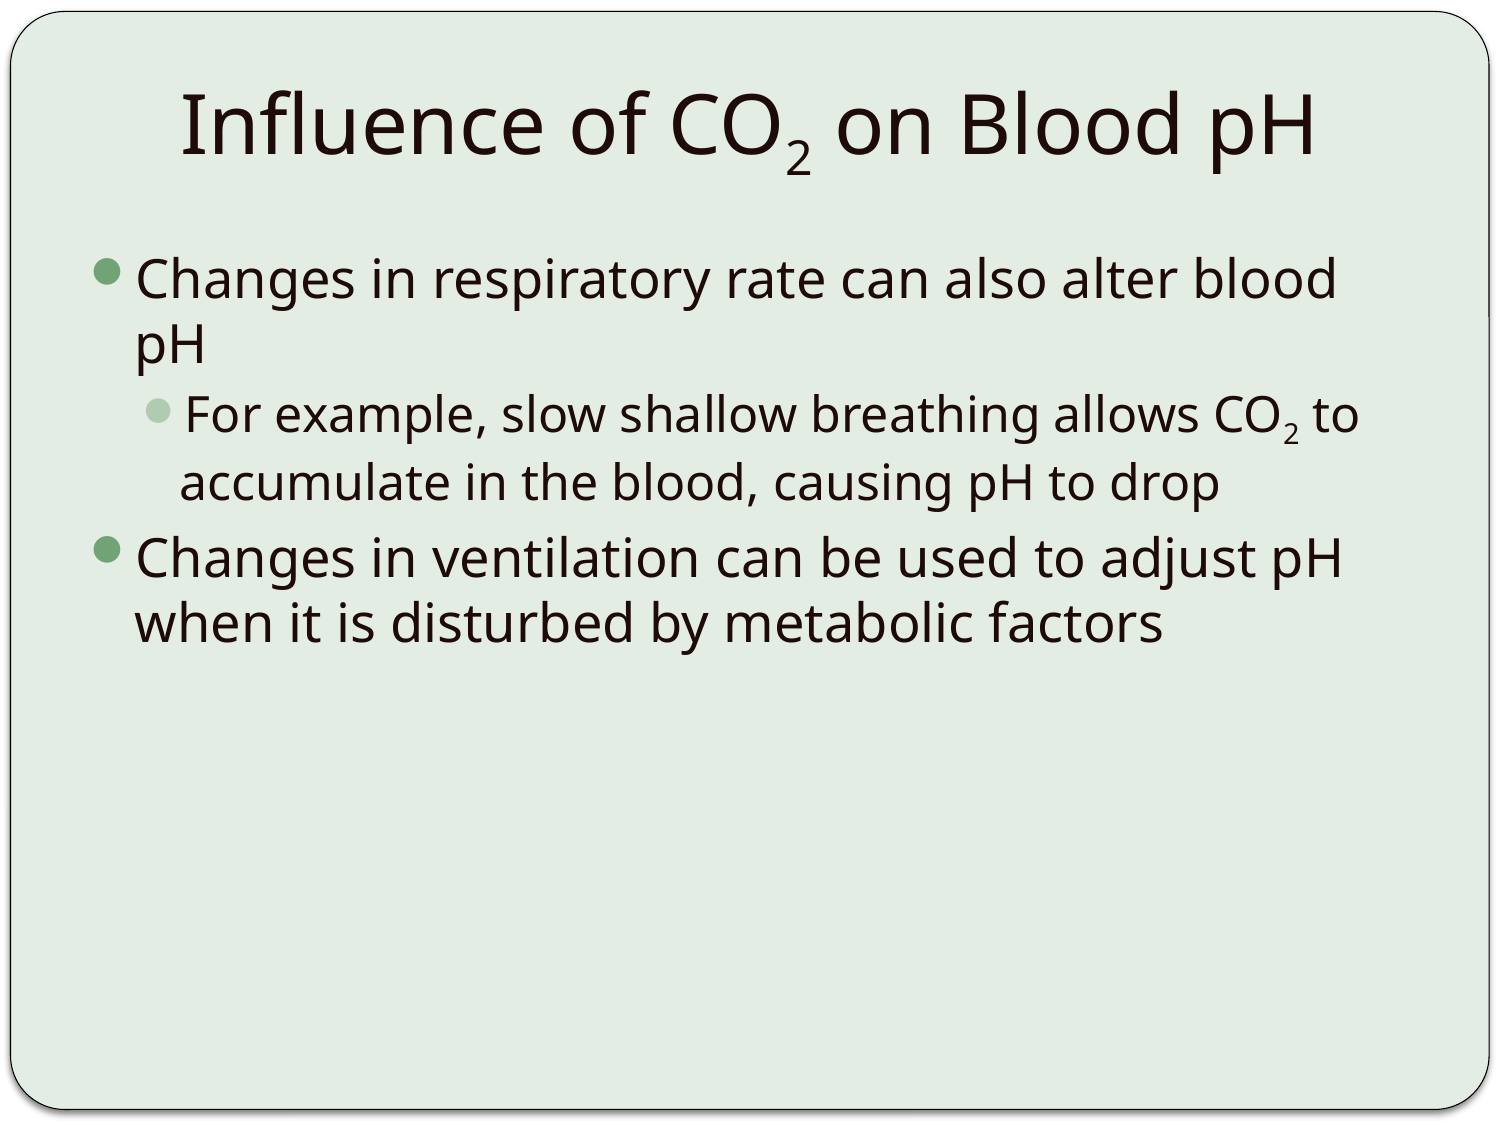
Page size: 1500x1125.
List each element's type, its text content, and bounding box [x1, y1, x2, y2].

title Influence of CO2 on Blood pH [75, 45, 1425, 200]
list Changes in respiratory rate can also alter blood pH For example, slow shallow breathing allows CO2 to accumulate in the blood, causing pH to drop Changes in ventilation can be used to adjust pH when it is disturbed by metabolic factors [75, 237, 1425, 1063]
